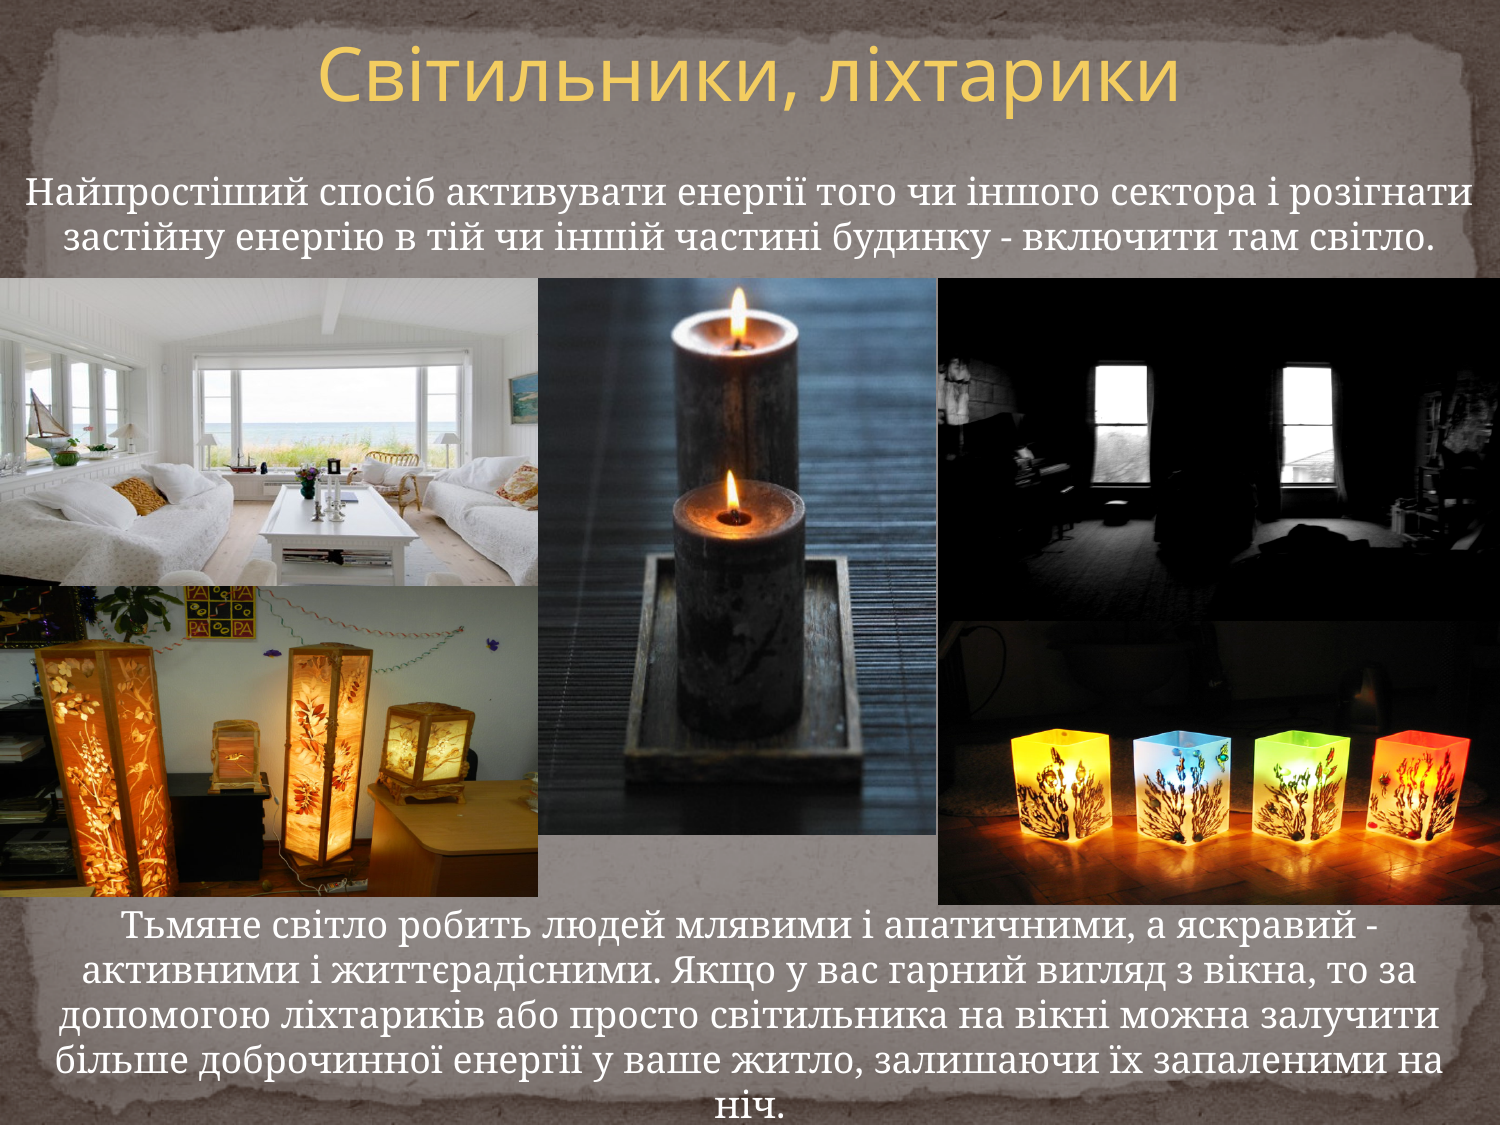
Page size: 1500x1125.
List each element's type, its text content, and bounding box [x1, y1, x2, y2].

text_box Найпростіший спосіб активувати енергії того чи іншого сектора і розігнати застійну енергію в тій чи іншій частині будинку - включити там світло. [0, 160, 1500, 266]
picture [938, 278, 1500, 905]
text_box Тьмяне світло робить людей млявими і апатичними, а яскравий - активними і життєрадісними. Якщо у вас гарний вигляд з вікна, то за допомогою ліхтариків або просто світильника на вікні можна залучити більше доброчинної енергії у ваше житло, залишаючи їх запаленими на ніч. [0, 893, 1500, 1125]
picture [0, 278, 936, 897]
text_box Світильники, ліхтарики [0, 19, 1500, 124]
